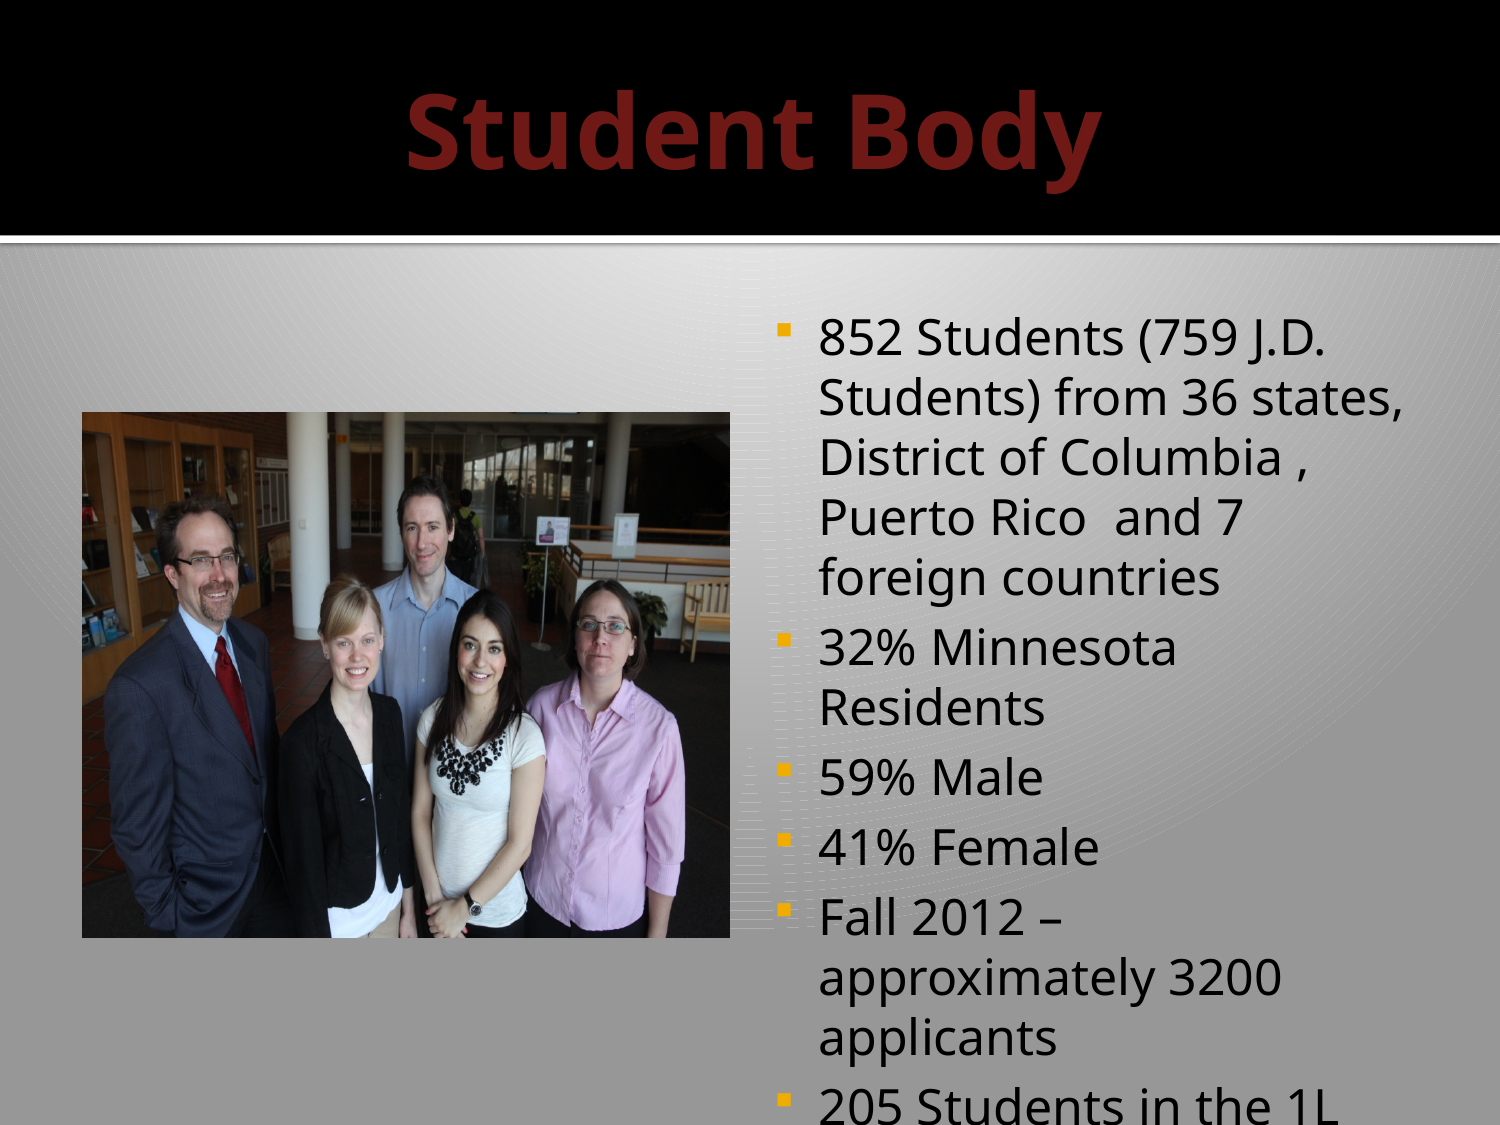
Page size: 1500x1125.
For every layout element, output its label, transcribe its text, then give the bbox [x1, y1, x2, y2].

list 852 Students (759 J.D. Students) from 36 states, District of Columbia , Puerto Rico and 7 foreign countries 32% Minnesota Residents 59% Male 41% Female Fall 2012 – approximately 3200 applicants 205 Students in the 1L class of 2012-2013 [762, 290, 1426, 1050]
title Student Body [75, 24, 1425, 231]
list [82, 412, 730, 938]
